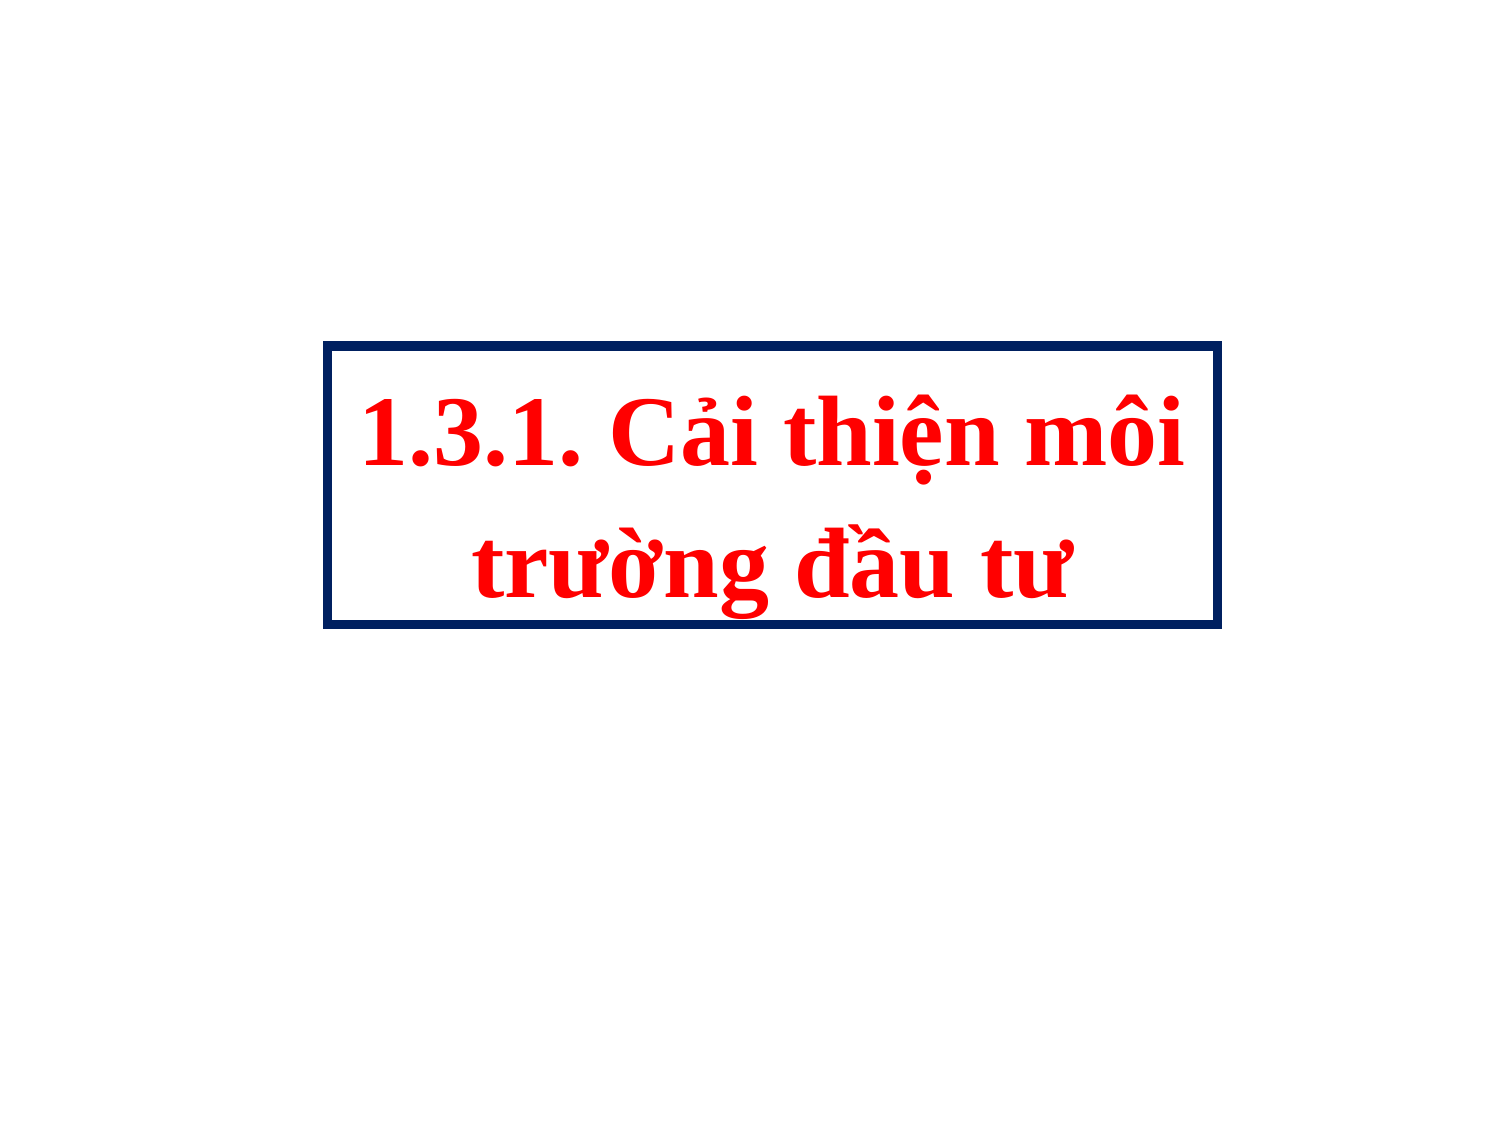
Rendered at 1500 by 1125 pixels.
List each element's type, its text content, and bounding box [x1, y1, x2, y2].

text_box 1.3.1. Cải thiện môi trường đầu tư [326, 345, 1219, 626]
